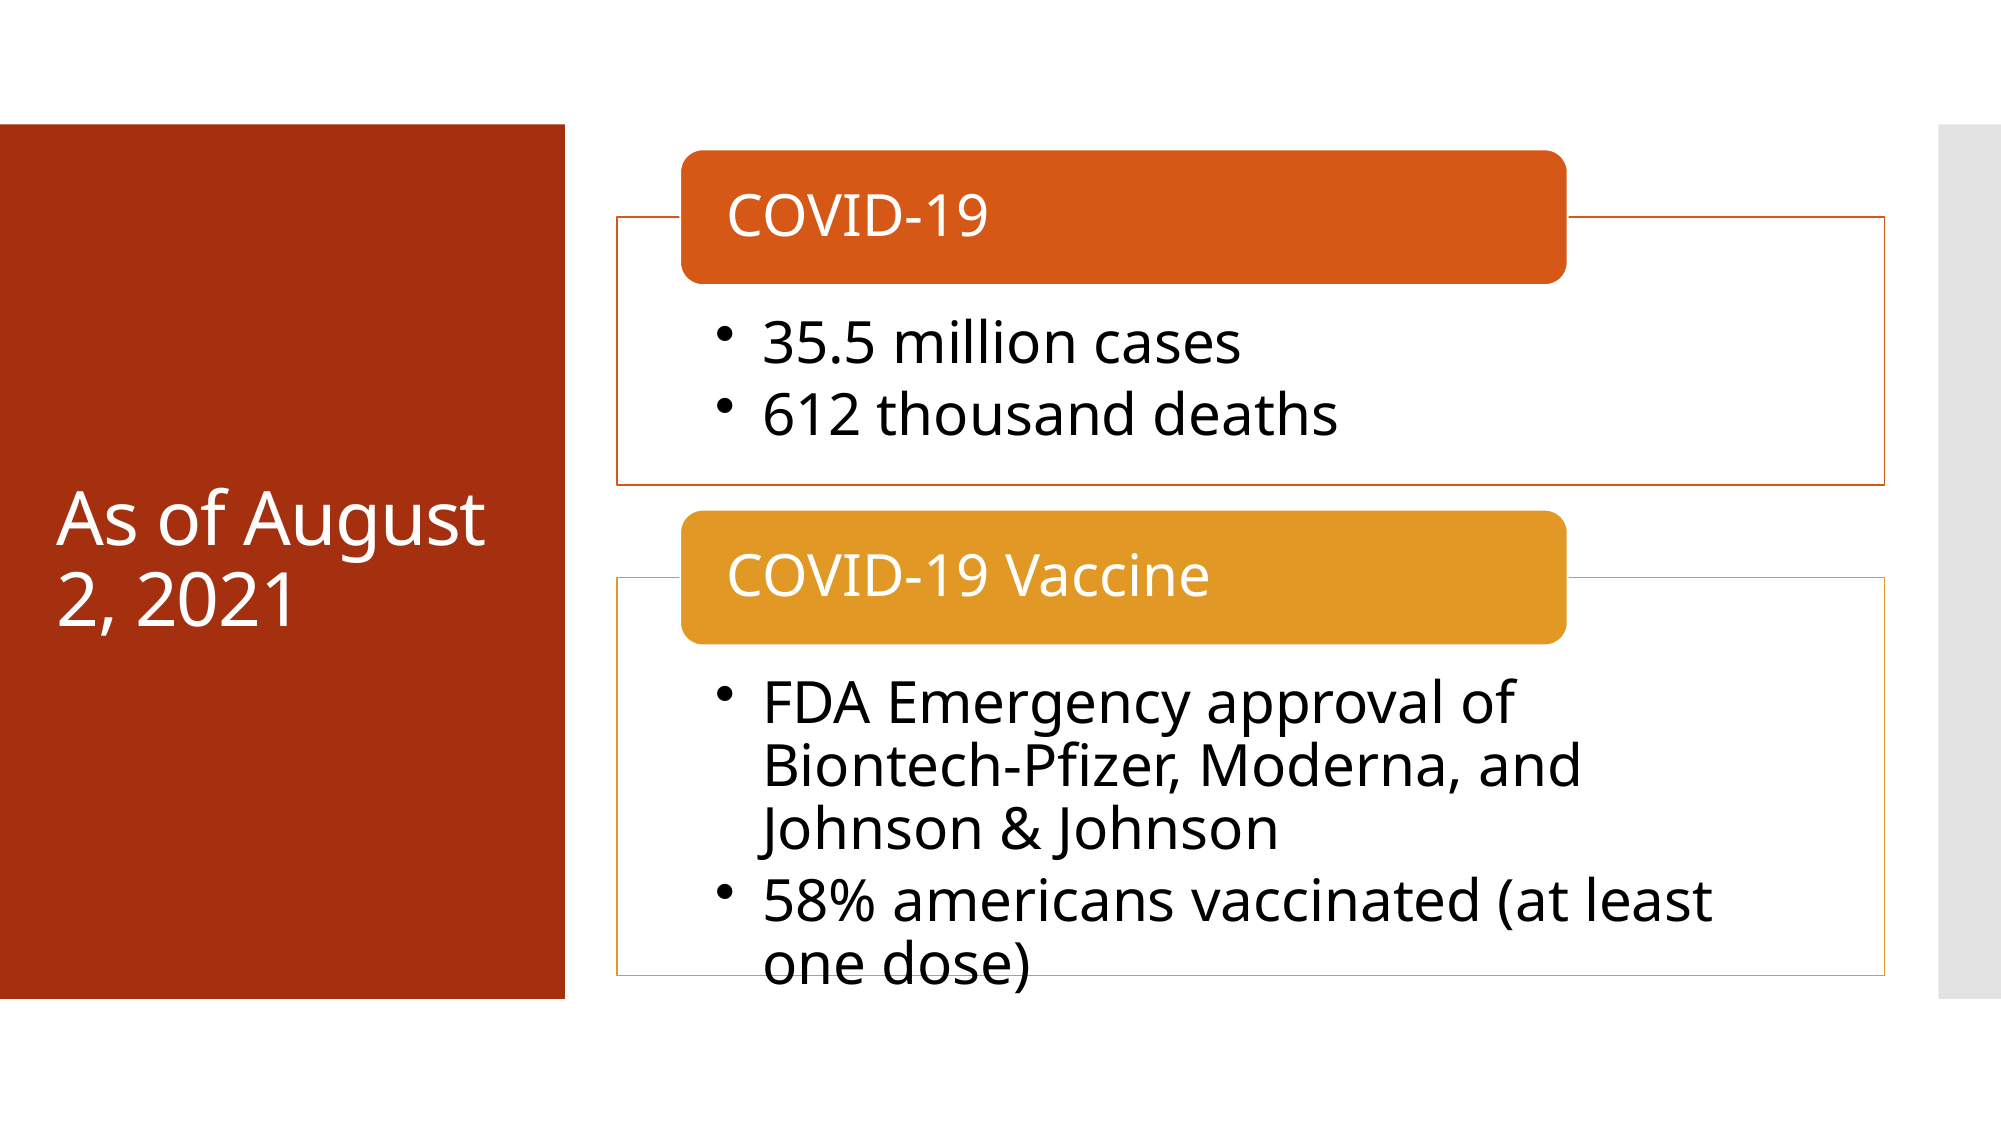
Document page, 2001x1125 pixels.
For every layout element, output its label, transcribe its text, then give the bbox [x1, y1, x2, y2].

title As of August 2, 2021 [41, 184, 525, 940]
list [616, 145, 1885, 980]
